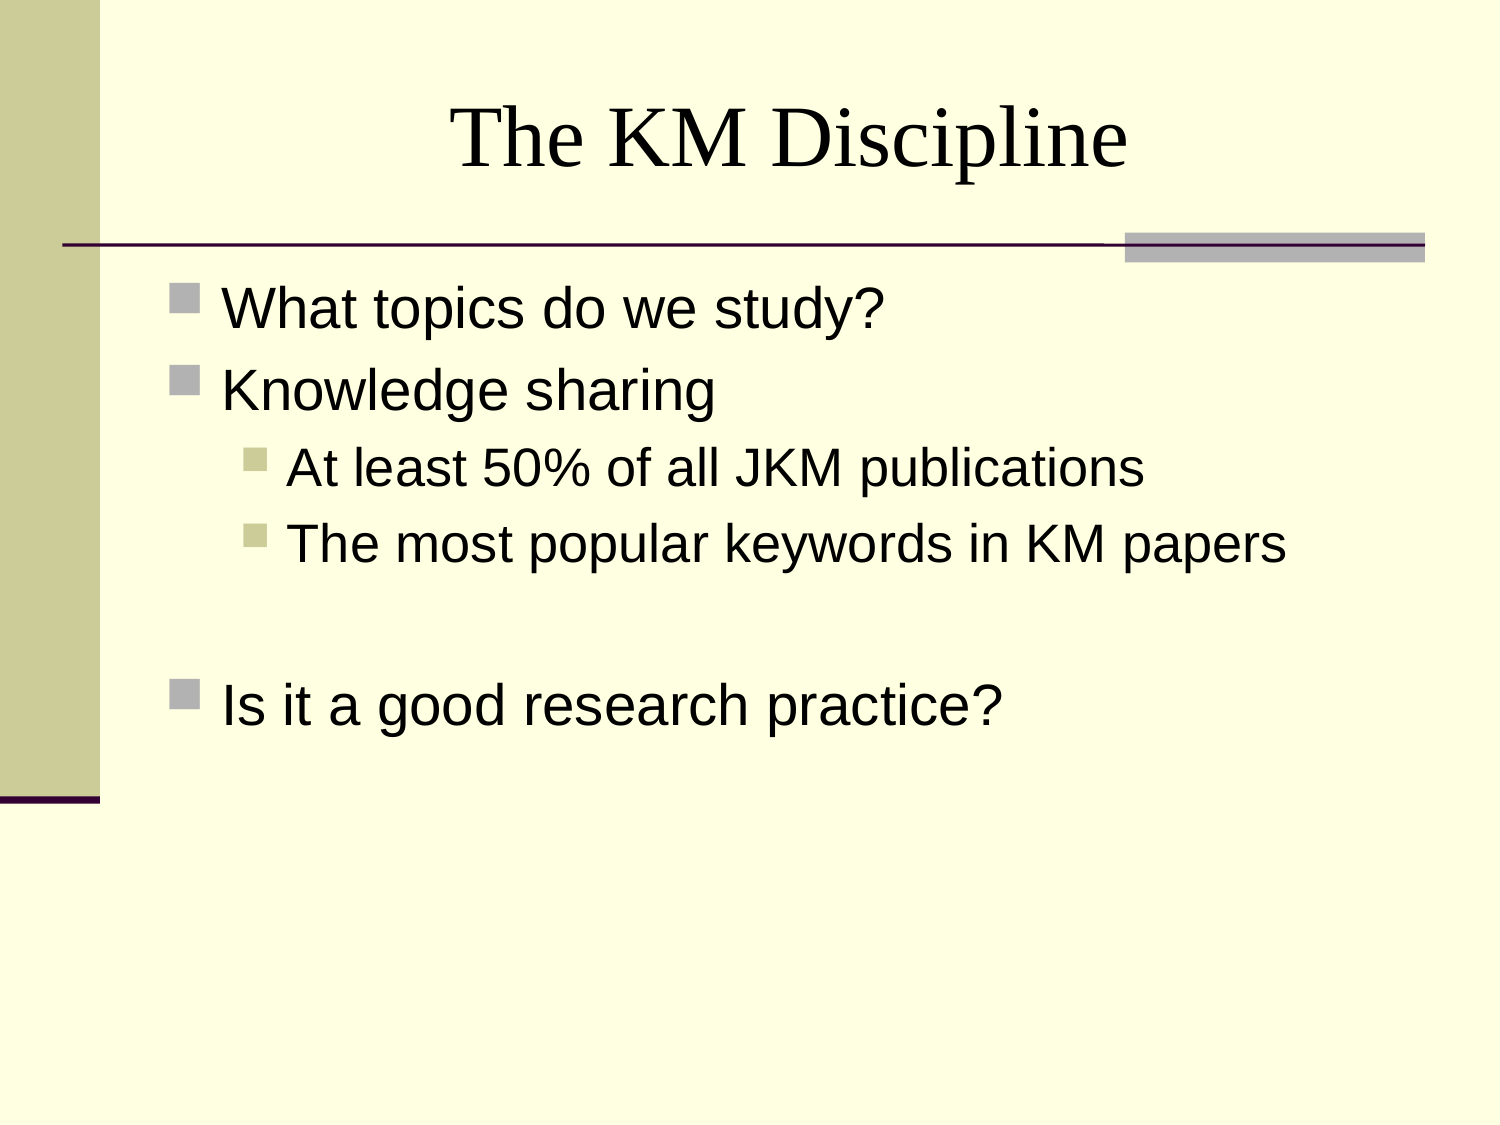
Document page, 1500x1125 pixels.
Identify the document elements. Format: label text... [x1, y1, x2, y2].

list What topics do we study? Knowledge sharing At least 50% of all JKM publications The most popular keywords in KM papers Is it a good research practice? [150, 262, 1425, 1088]
title The KM Discipline [112, 37, 1467, 225]
